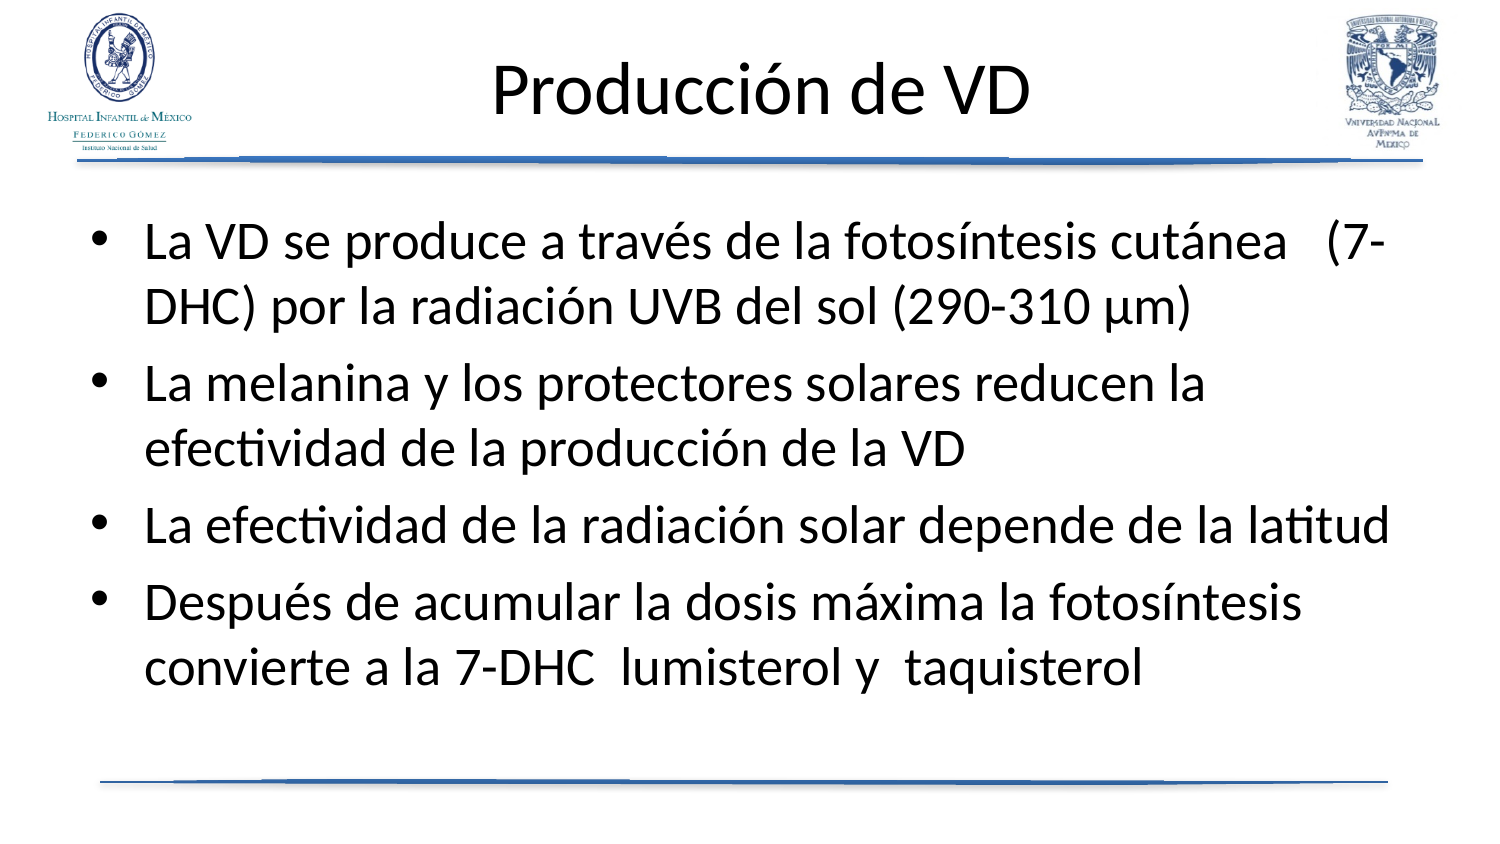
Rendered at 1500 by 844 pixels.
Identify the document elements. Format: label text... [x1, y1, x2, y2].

picture [1316, 8, 1468, 156]
picture [43, 8, 195, 154]
list La VD se produce a través de la fotosíntesis cutánea (7-DHC) por la radiación UVB del sol (290-310 μm) La melanina y los protectores solares reducen la efectividad de la producción de la VD La efectividad de la radiación solar depende de la latitud Después de acumular la dosis máxima la fotosíntesis convierte a la 7-DHC lumisterol y taquisterol [75, 196, 1425, 754]
title Producción de VD [206, 14, 1317, 155]
